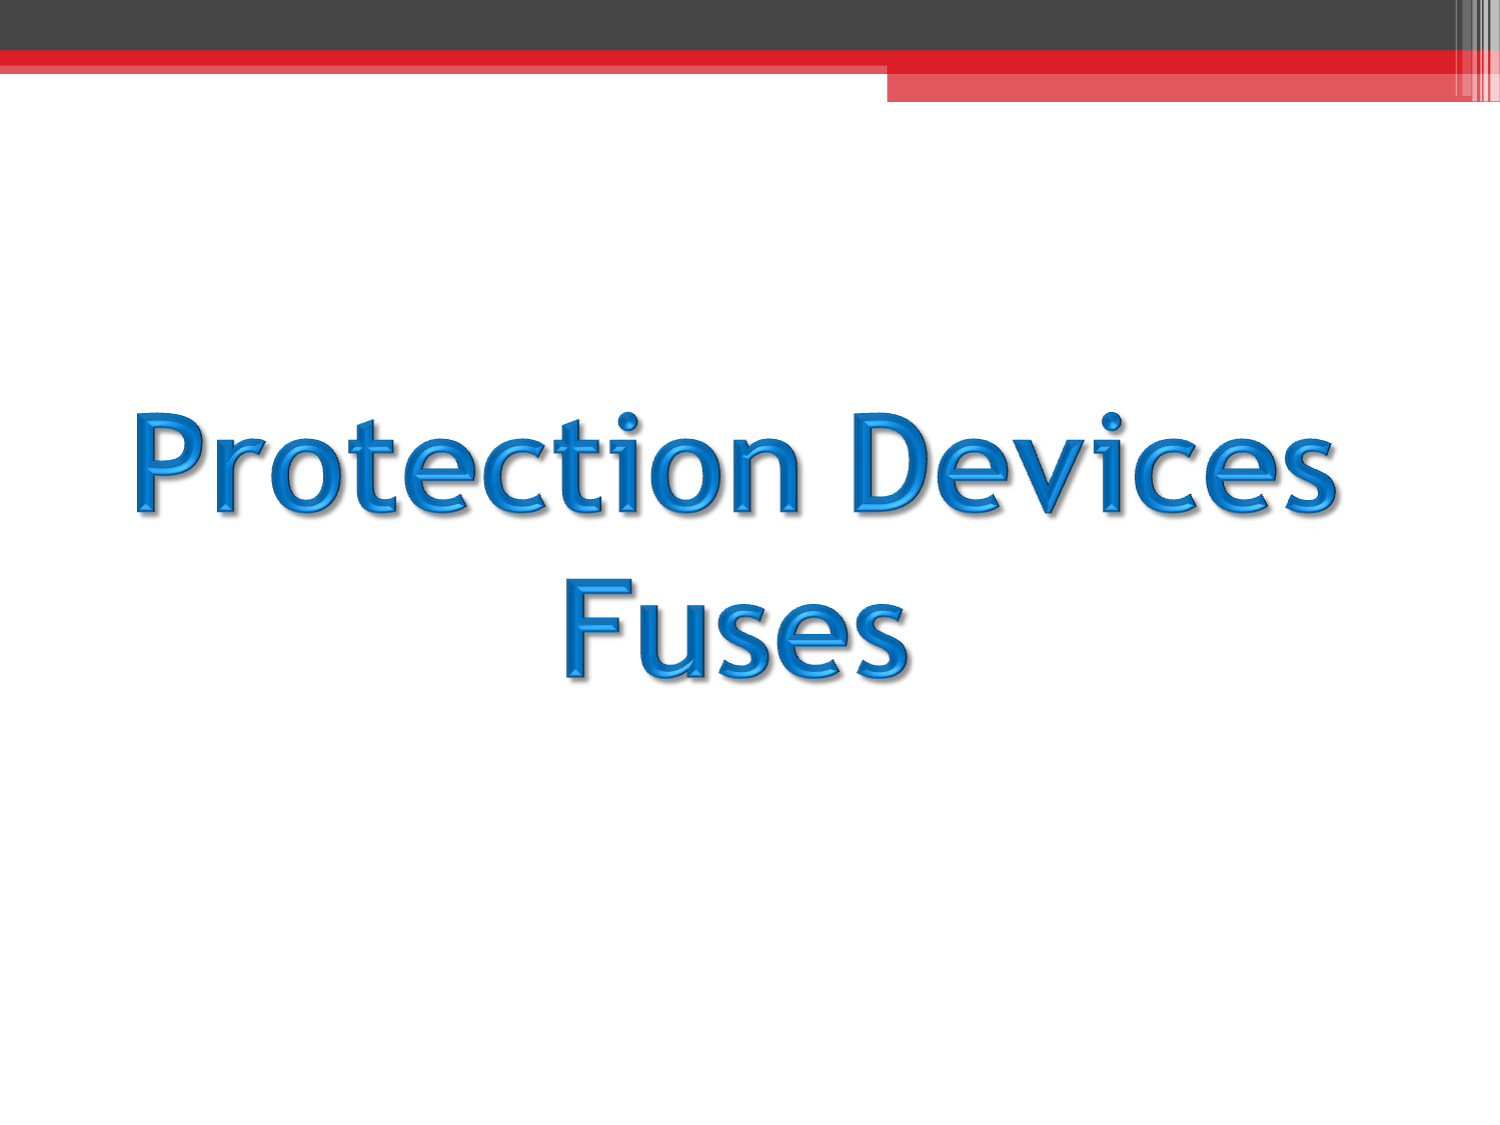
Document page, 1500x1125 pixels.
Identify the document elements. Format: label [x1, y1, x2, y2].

title [39, 332, 1435, 723]
